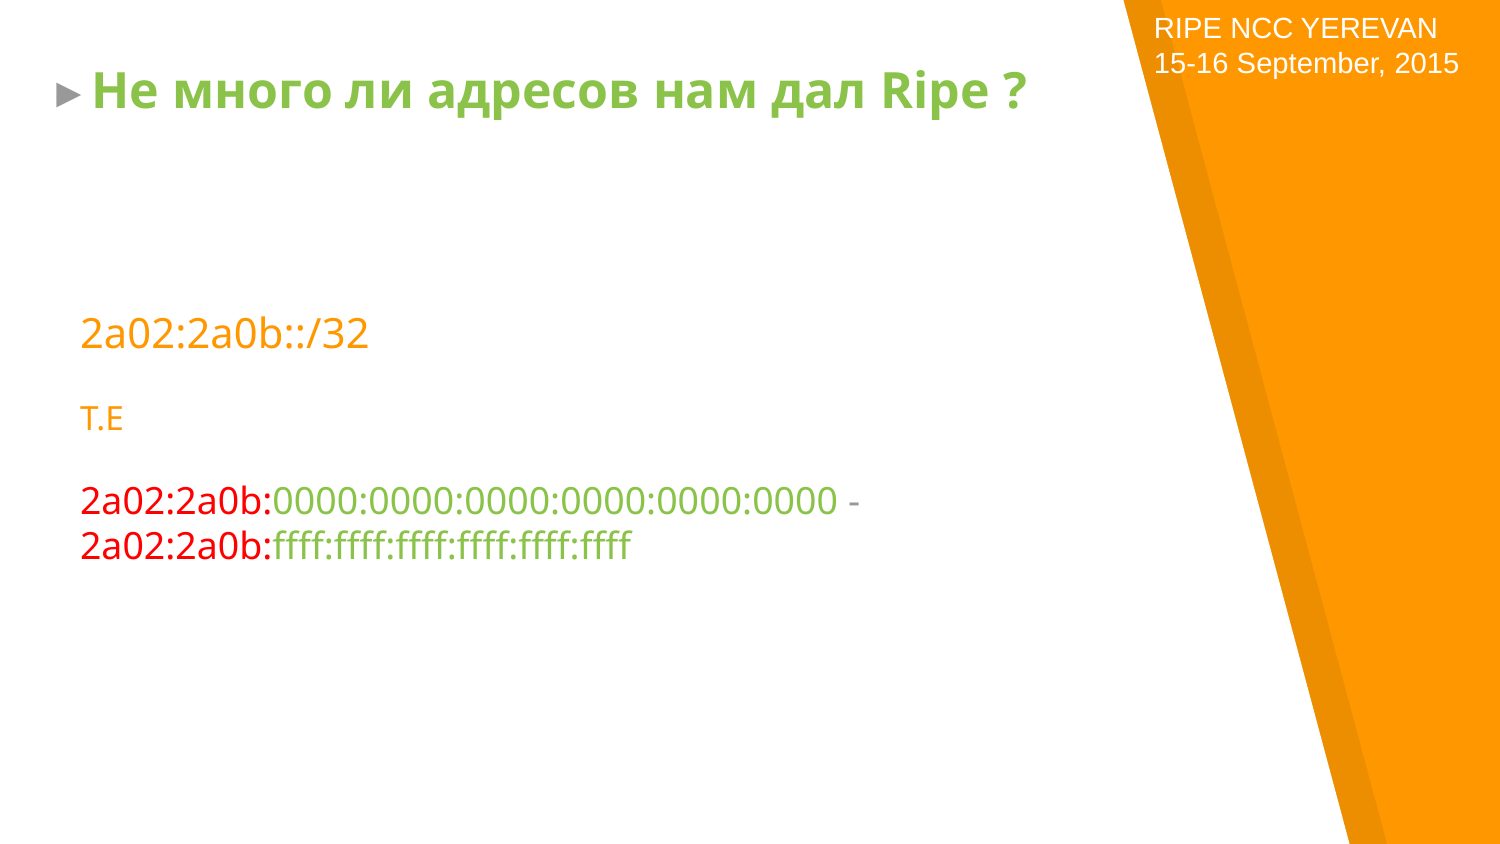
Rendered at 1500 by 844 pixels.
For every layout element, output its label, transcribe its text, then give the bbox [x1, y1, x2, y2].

list 2a02:2a0b::/32 т.е 2a02:2a0b:0000:0000:0000:0000:0000:0000 - 2a02:2a0b:ffff:ffff:ffff:ffff:ffff:ffff [64, 291, 1188, 694]
text_box Не много ли адресов нам дал Ripe ? [41, 43, 1329, 130]
text_box RIPE NCC YEREVAN 15-16 September, 2015 [1139, 1, 1500, 87]
